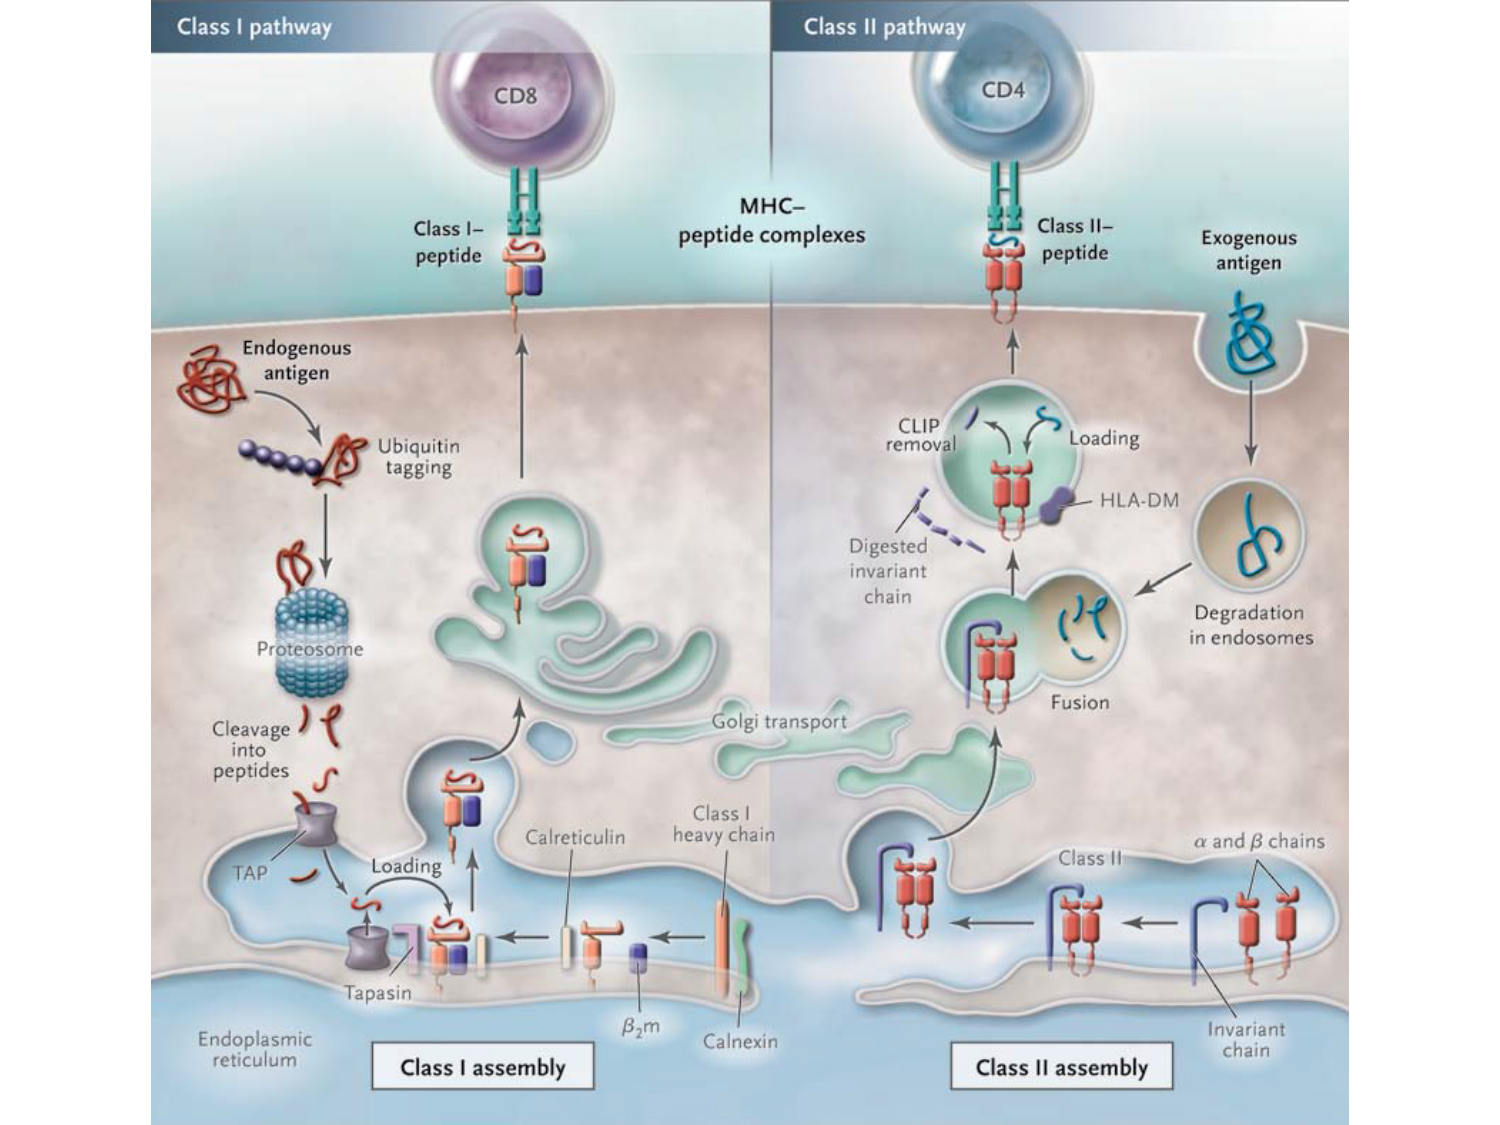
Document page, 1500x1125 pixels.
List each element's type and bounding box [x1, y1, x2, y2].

picture [151, 0, 1349, 1125]
